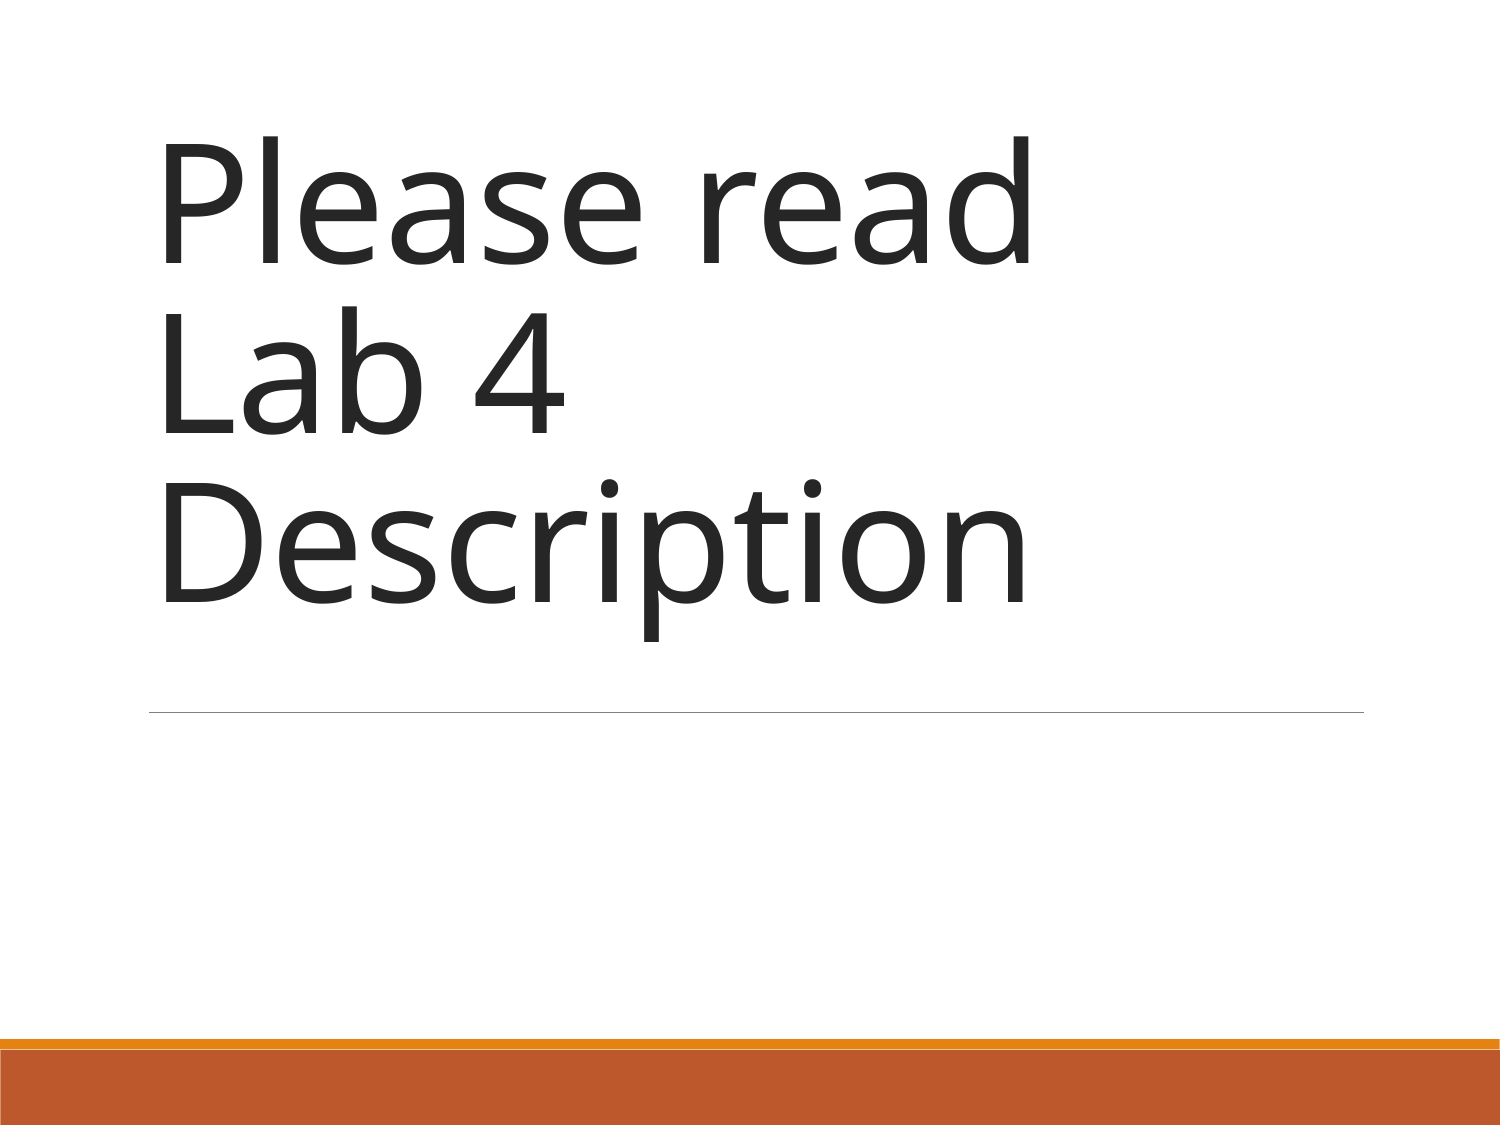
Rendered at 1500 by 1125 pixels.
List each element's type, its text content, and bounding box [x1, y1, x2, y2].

title Please read Lab 4 Description [135, 59, 1373, 645]
